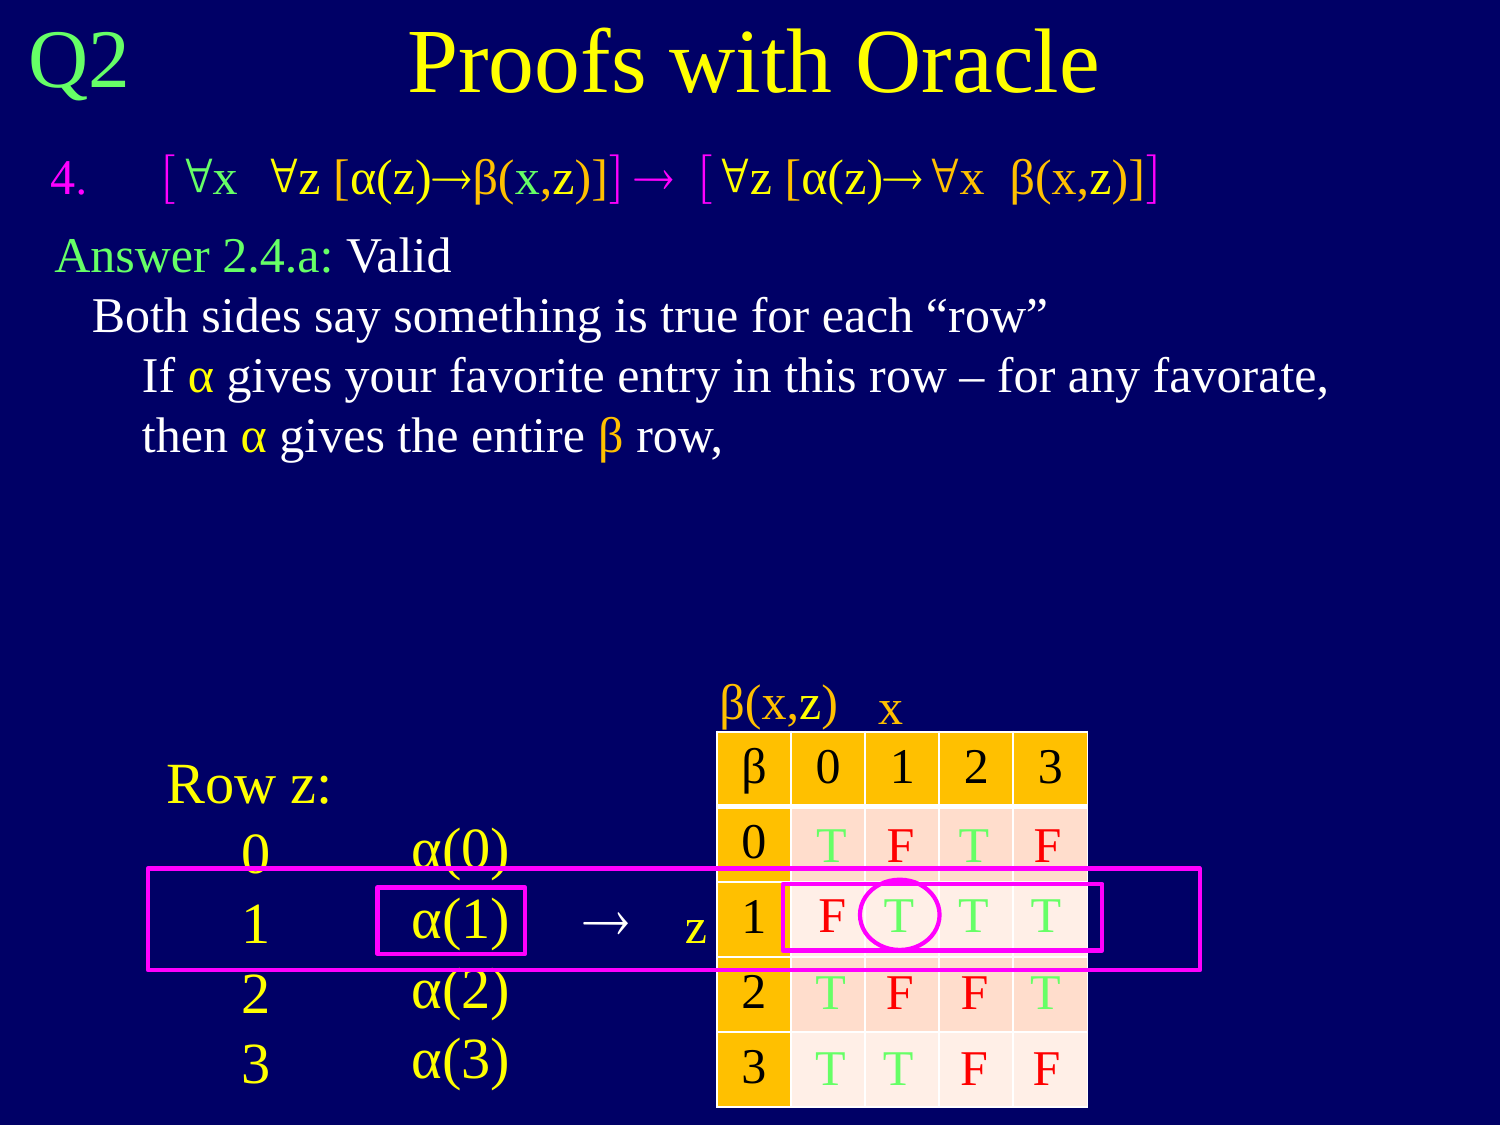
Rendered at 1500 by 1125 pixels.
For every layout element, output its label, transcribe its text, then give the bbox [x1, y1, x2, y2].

table_header 3 [1081, 733, 1087, 804]
text_box [1081, 868, 1200, 970]
text_box Proofs with Oracle [116, 0, 1392, 150]
text_box Q2 [13, 0, 145, 112]
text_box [669, 662, 1077, 1105]
table_cell [1081, 1033, 1087, 1106]
text_box [377, 887, 525, 954]
text_box 4. ["x "z [α(z)β(x,z)]]  ["z [α(z)"x β(x,z)]] [35, 136, 1275, 212]
table_cell [1081, 809, 1087, 868]
text_box Answer 2.4.a: Valid Both sides say something is true for each “row” If α gives your favorite entry in this row – for any favorate, then α gives the entire β row, [39, 215, 1461, 471]
text_box Row z: 0 1 2 3 [151, 970, 415, 1103]
text_box α(0) α(1) α(2) α(3) [415, 970, 560, 1098]
table_cell [1081, 970, 1087, 1031]
text_box Row z: 0 1 2 3 [151, 738, 415, 868]
text_box α(0) α(1) α(2) α(3) [415, 802, 560, 868]
text_box [147, 868, 664, 970]
text_box [1081, 884, 1103, 951]
